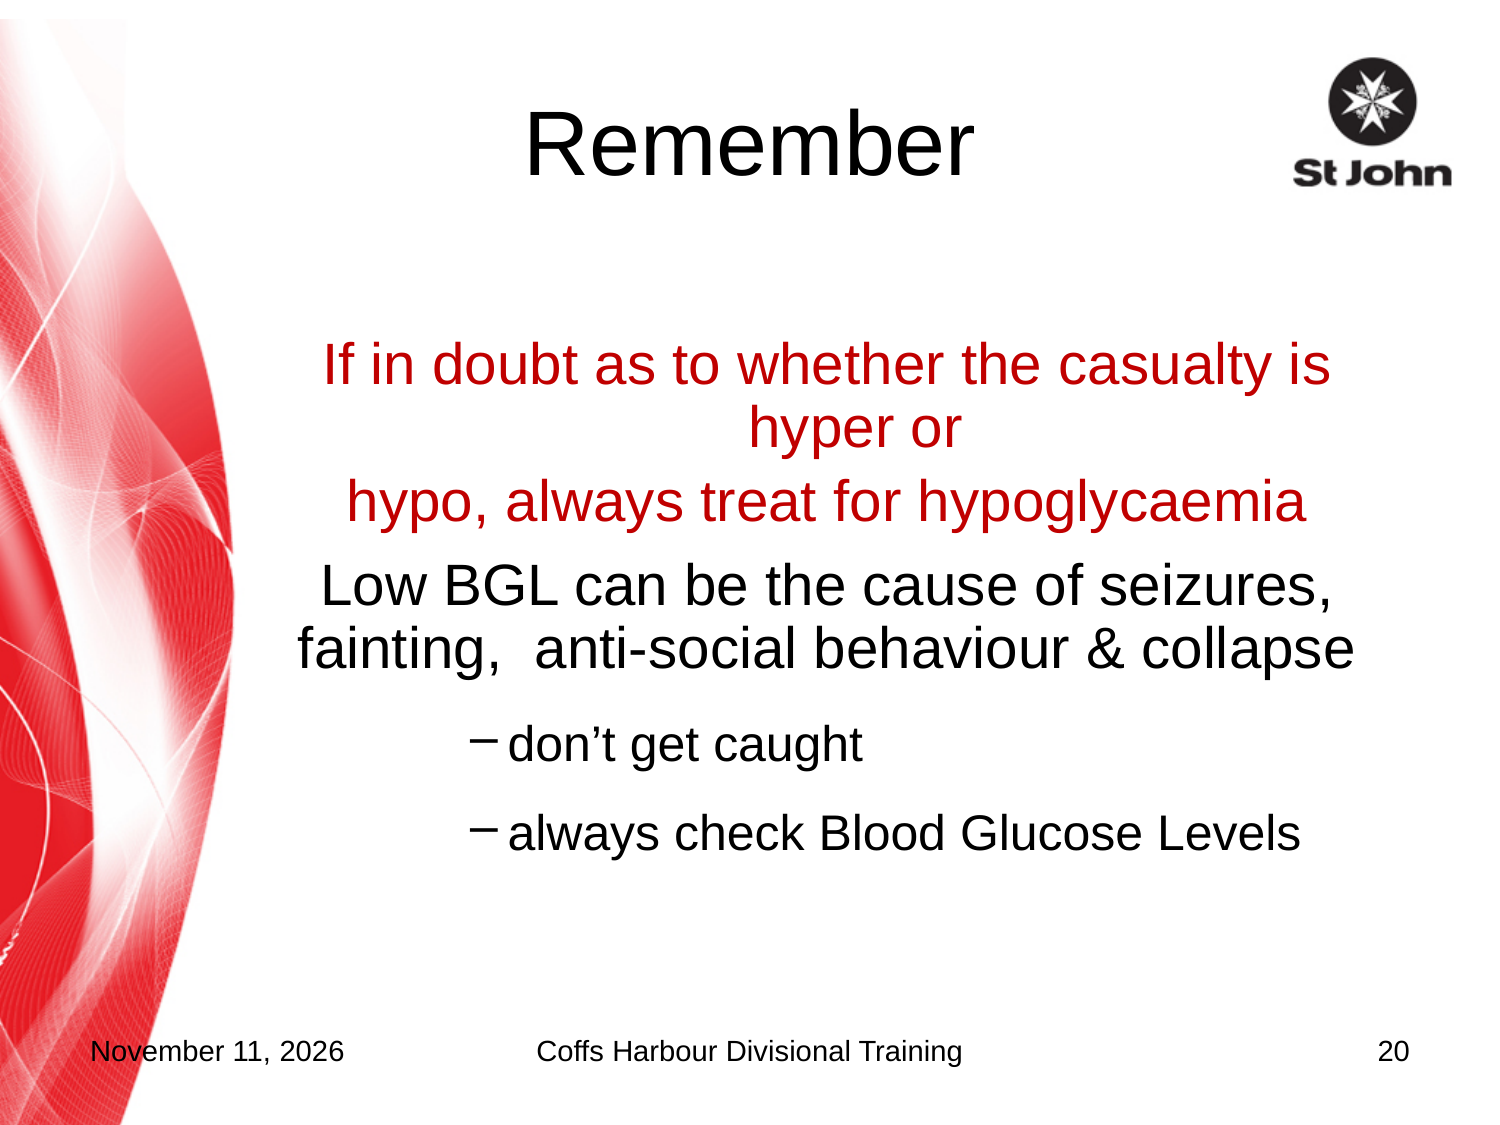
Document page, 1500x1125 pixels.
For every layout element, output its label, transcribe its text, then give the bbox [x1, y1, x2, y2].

list If in doubt as to whether the casualty is hyper or hypo, always treat for hypoglycaemia Low BGL can be the cause of seizures, fainting, anti-social behaviour & collapse don’t get caught always check Blood Glucose Levels [230, 326, 1425, 917]
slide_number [74, 1024, 426, 1103]
footer Coffs Harbour Divisional Training [512, 1024, 988, 1103]
picture [0, 19, 1500, 1125]
slide_number 20 [1074, 1024, 1426, 1103]
title Remember [75, 45, 1425, 233]
